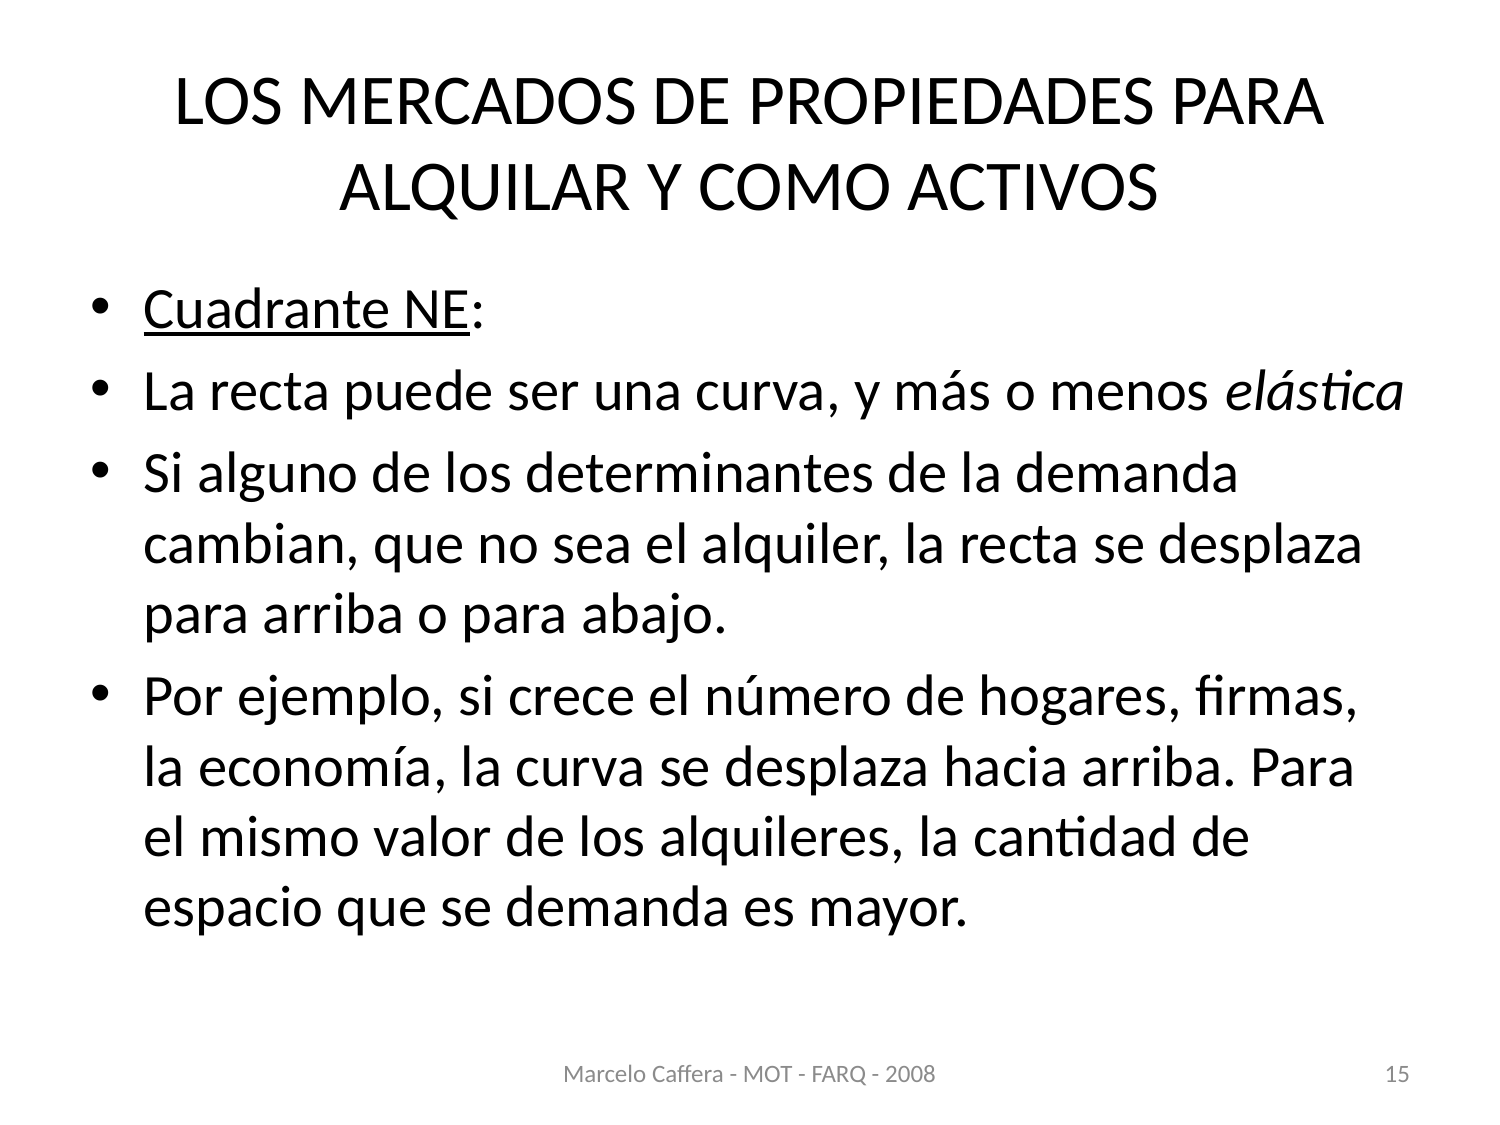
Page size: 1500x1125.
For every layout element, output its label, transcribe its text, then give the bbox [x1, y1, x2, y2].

title LOS MERCADOS DE PROPIEDADES PARA ALQUILAR Y COMO ACTIVOS [74, 44, 1426, 233]
slide_number 15 [1074, 1042, 1425, 1103]
footer Marcelo Caffera - MOT - FARQ - 2008 [512, 1042, 988, 1103]
list Cuadrante NE: La recta puede ser una curva, y más o menos elástica Si alguno de los determinantes de la demanda cambian, que no sea el alquiler, la recta se desplaza para arriba o para abajo. Por ejemplo, si crece el número de hogares, firmas, la economía, la curva se desplaza hacia arriba. Para el mismo valor de los alquileres, la cantidad de espacio que se demanda es mayor. [74, 262, 1426, 1006]
